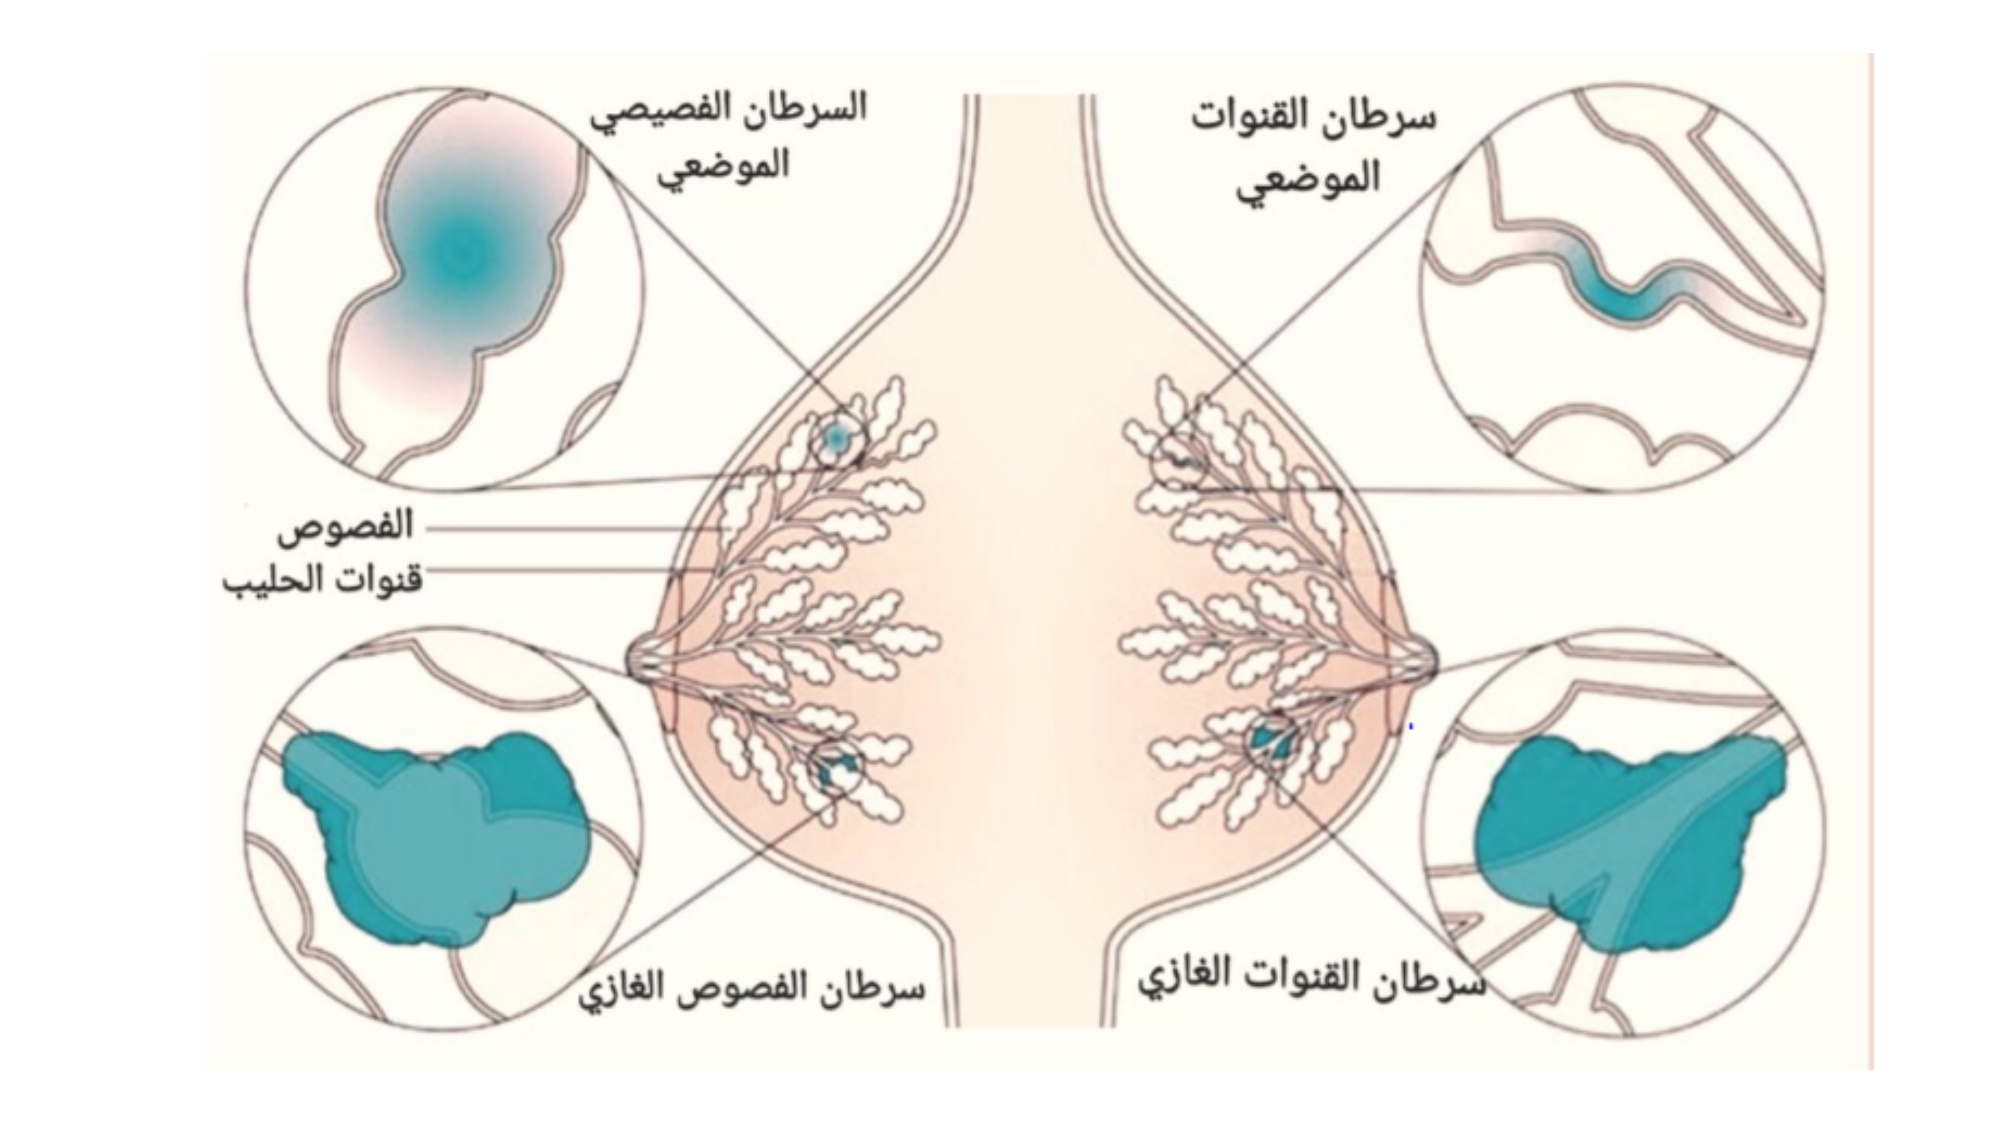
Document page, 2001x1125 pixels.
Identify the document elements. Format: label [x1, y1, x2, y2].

list [156, 53, 1877, 1075]
